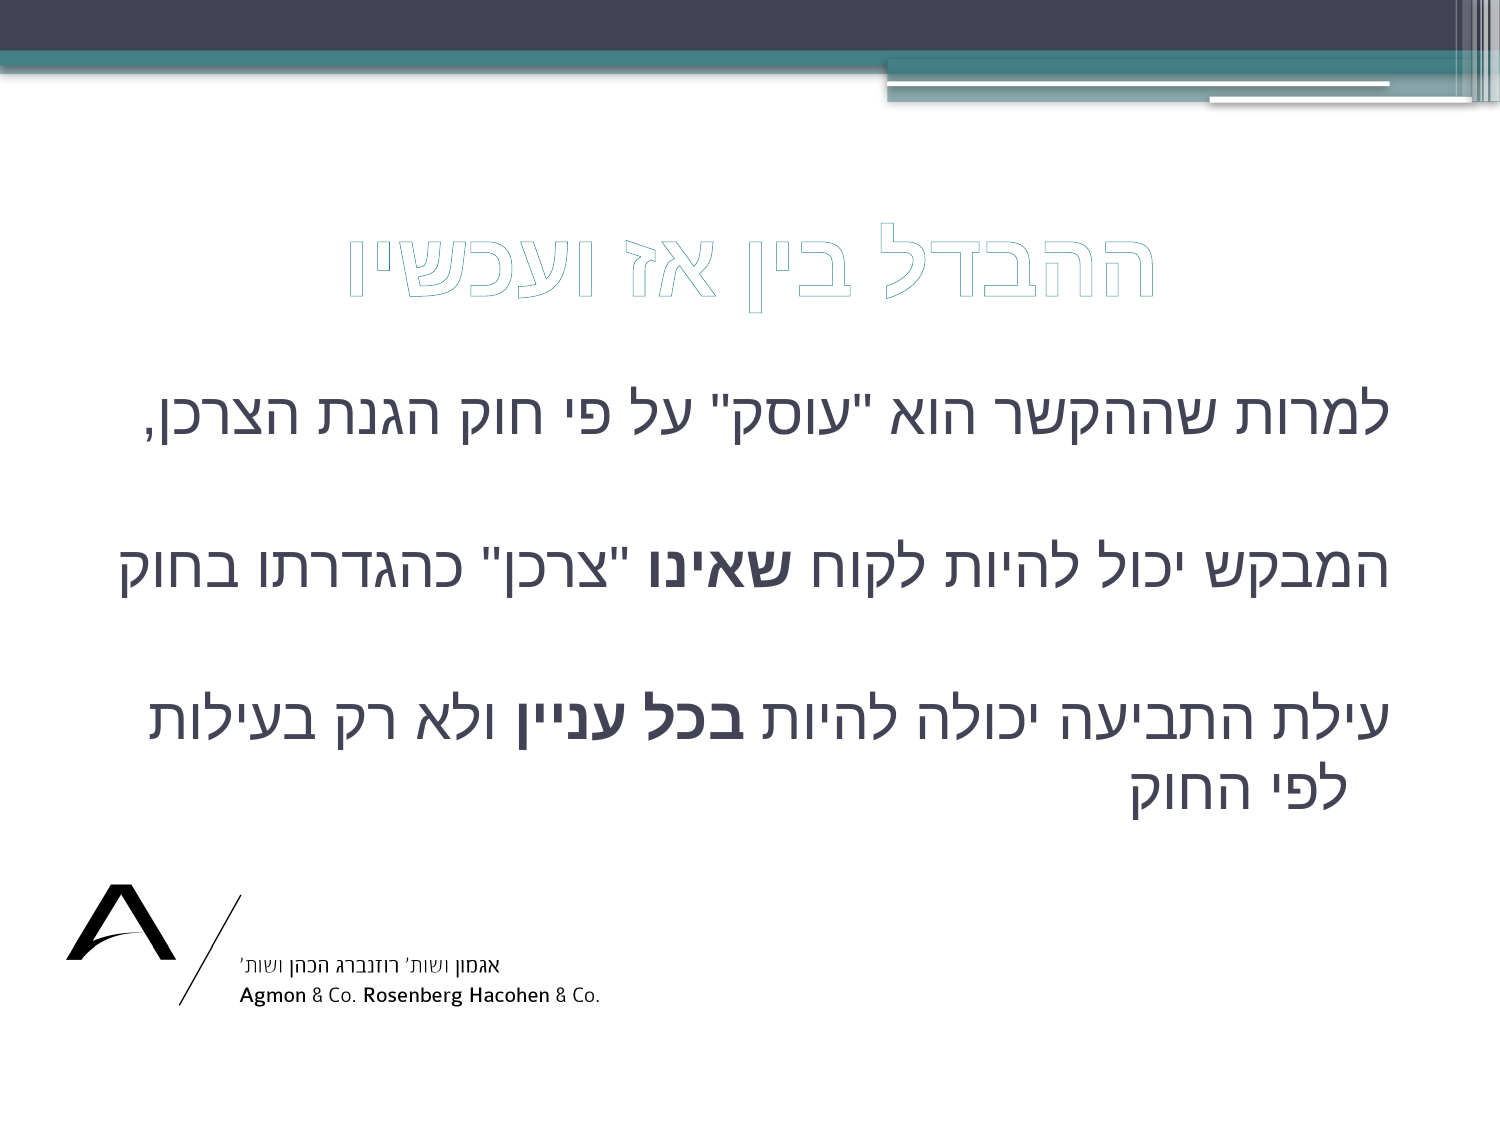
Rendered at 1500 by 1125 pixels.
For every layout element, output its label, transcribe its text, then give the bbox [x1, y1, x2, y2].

picture [64, 857, 609, 1036]
list למרות שההקשר הוא "עוסק" על פי חוק הגנת הצרכן, המבקש יכול להיות לקוח שאינו "צרכן" כהגדרתו בחוק עילת התביעה יכולה להיות בכל עניין ולא רק בעילות לפי החוק [75, 369, 1425, 775]
title ההבדל בין אז ועכשיו [76, 172, 1427, 348]
